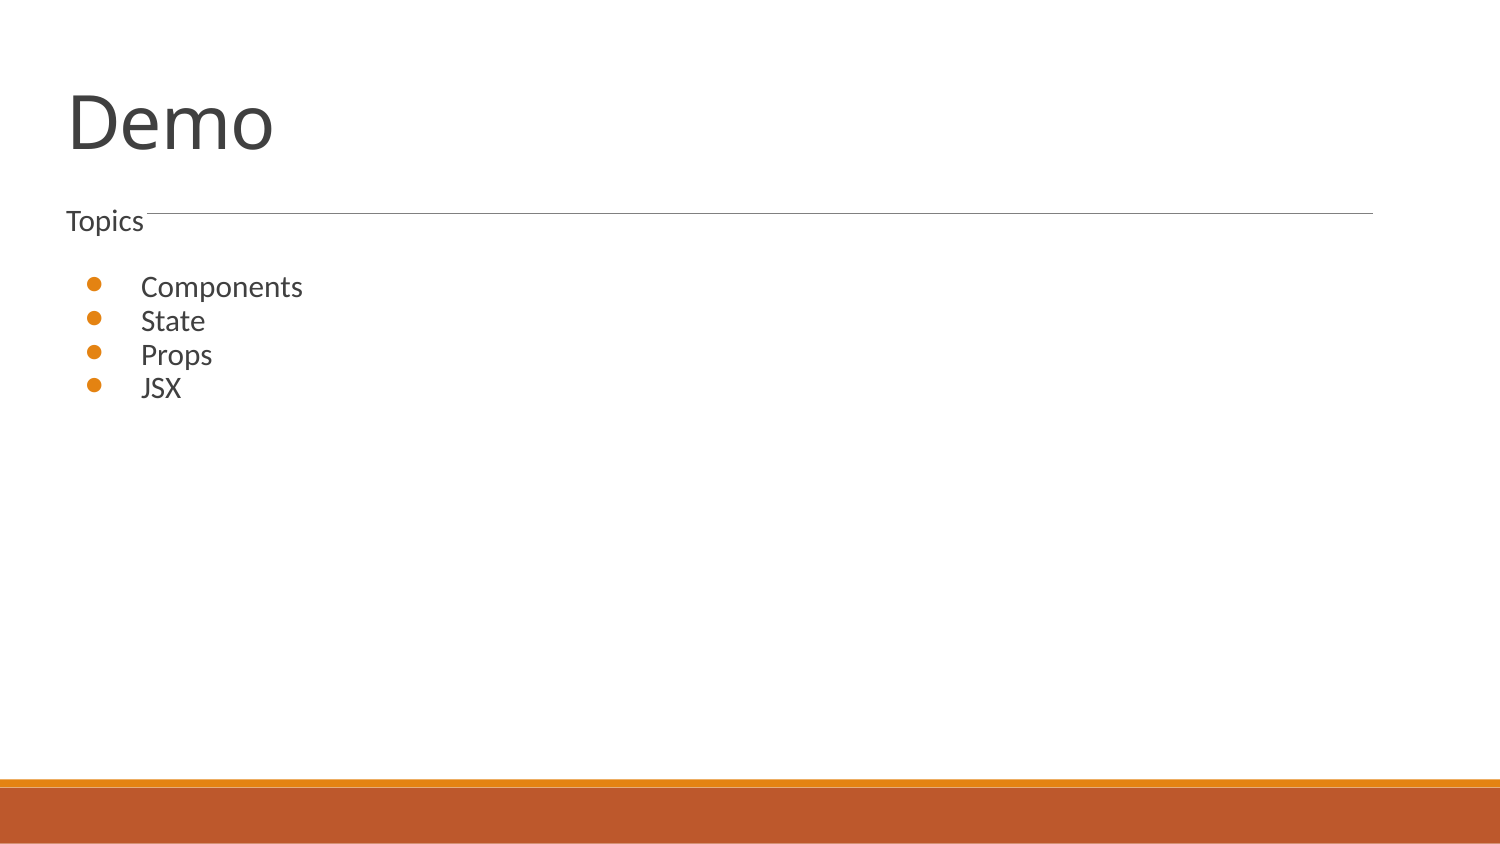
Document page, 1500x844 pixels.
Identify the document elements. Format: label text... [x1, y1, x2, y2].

list Topics Components State Props JSX [51, 189, 1449, 750]
title Demo [51, 72, 1449, 167]
